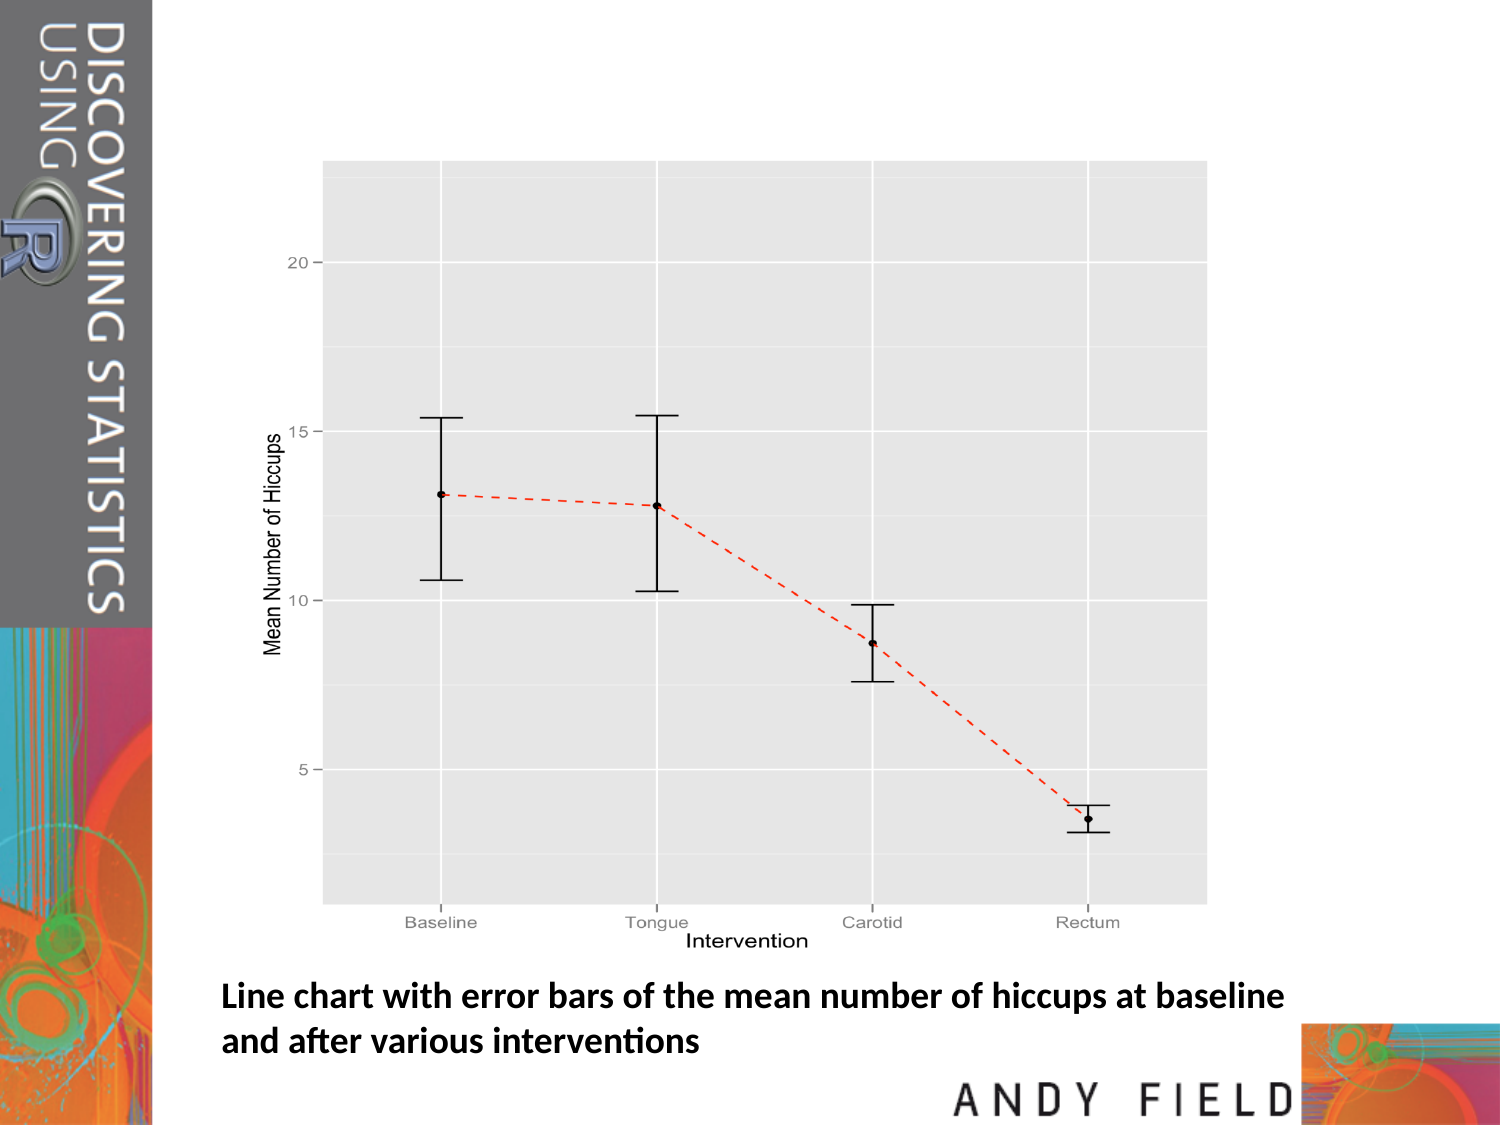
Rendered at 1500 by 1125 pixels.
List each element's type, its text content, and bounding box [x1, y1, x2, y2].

picture [0, 0, 1500, 1125]
text_box Line chart with error bars of the mean number of hiccups at baseline and after various interventions [206, 964, 1306, 1069]
